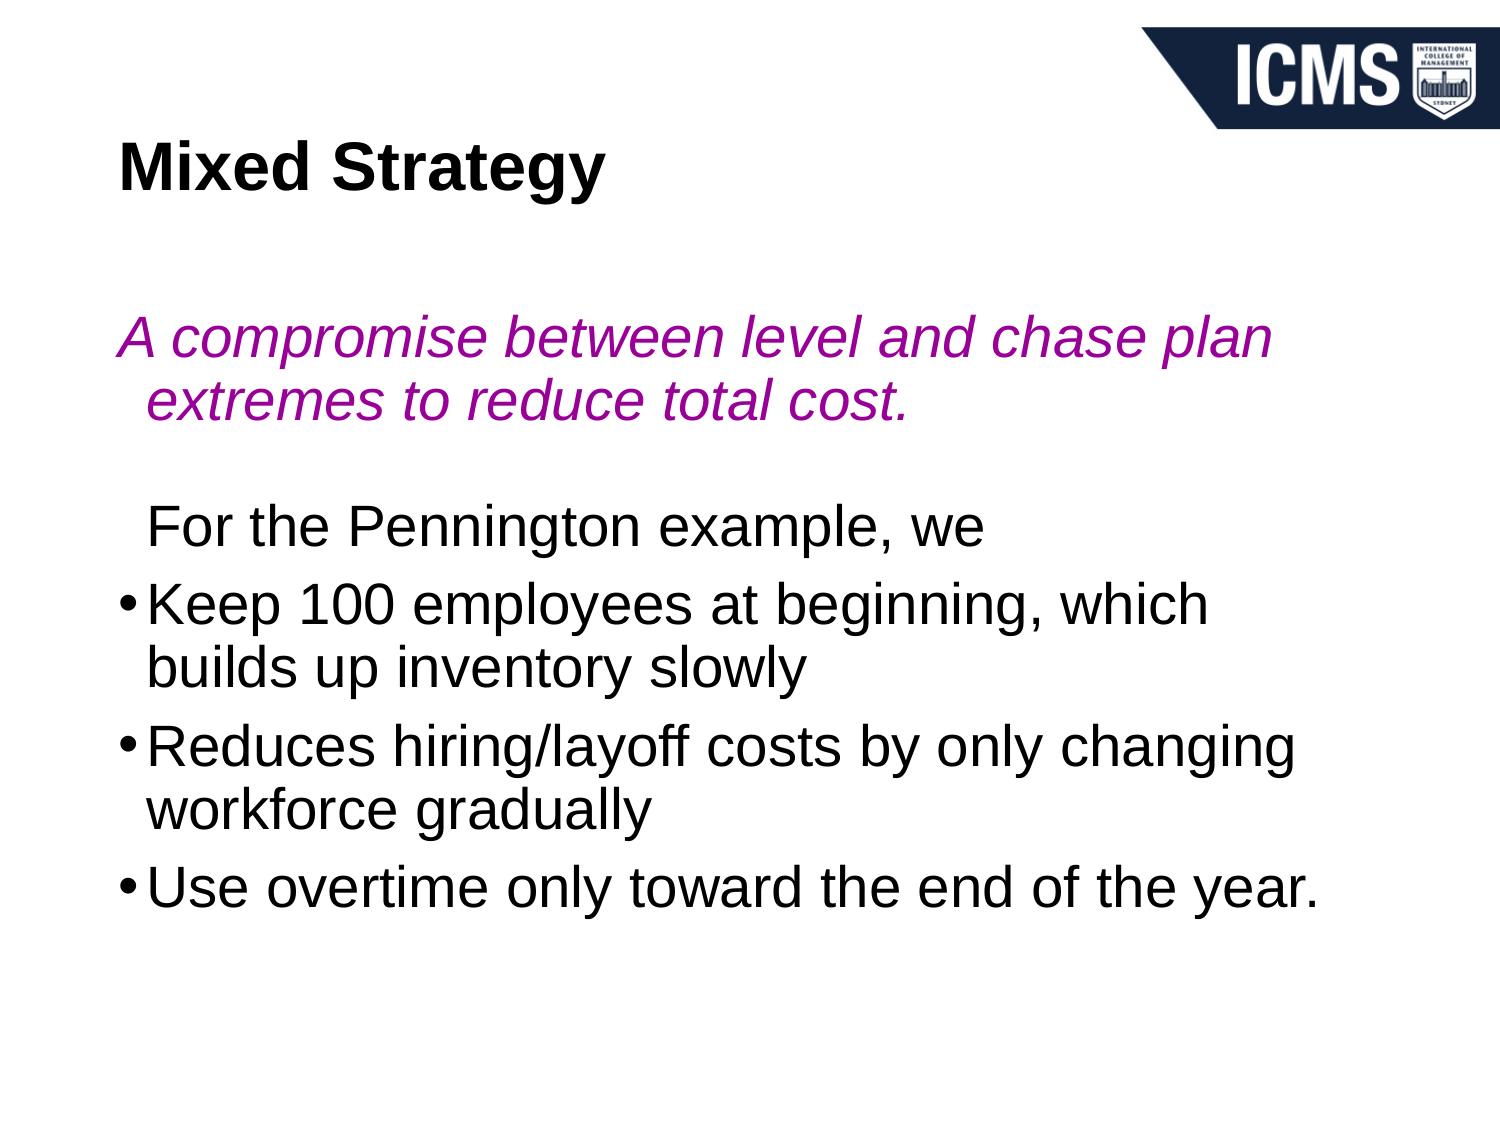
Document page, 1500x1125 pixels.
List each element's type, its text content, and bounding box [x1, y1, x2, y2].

picture [0, 0, 1500, 189]
title Mixed Strategy [103, 59, 1236, 278]
list A compromise between level and chase plan extremes to reduce total cost. For the Pennington example, we Keep 100 employees at beginning, which builds up inventory slowly Reduces hiring/layoff costs by only changing workforce gradually Use overtime only toward the end of the year. [103, 299, 1397, 1014]
